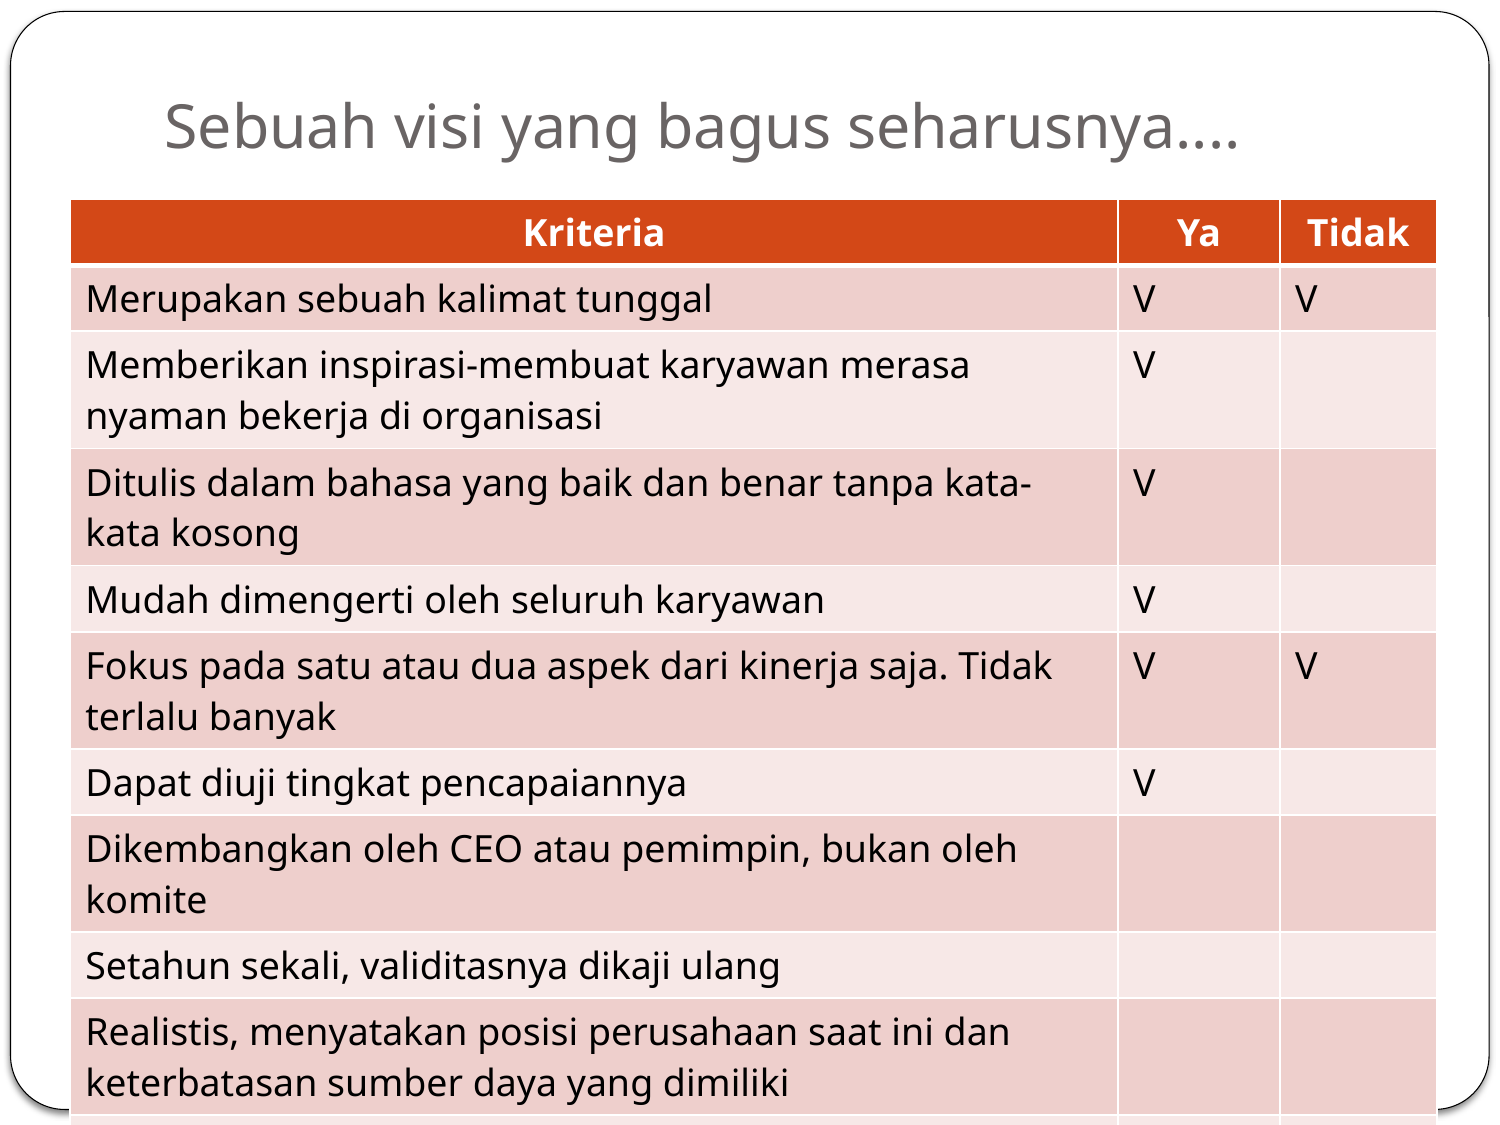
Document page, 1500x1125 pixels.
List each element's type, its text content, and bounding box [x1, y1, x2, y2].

table_cell Memberikan inspirasi-membuat karyawan merasa nyaman bekerja di organisasi [71, 332, 1117, 448]
table_cell [1281, 999, 1436, 1114]
table_cell Setahun sekali, validitasnya dikaji ulang [71, 933, 1117, 997]
table_cell [1119, 816, 1279, 931]
table_cell [1281, 332, 1436, 448]
table_cell [1281, 816, 1436, 931]
table_cell Dapat diubah, jadi tidak harus dipahat dalam prasasti [71, 1116, 1117, 1125]
table_cell [1281, 933, 1436, 997]
title Sebuah visi yang bagus seharusnya.... [150, 45, 1425, 176]
table_cell V [1119, 268, 1279, 330]
table_cell [1281, 566, 1436, 631]
table_header Ya [1119, 200, 1279, 263]
table_cell V [1119, 750, 1279, 814]
table_cell Dikembangkan oleh CEO atau pemimpin, bukan oleh komite [71, 816, 1117, 931]
table_cell Fokus pada satu atau dua aspek dari kinerja saja. Tidak terlalu banyak [71, 633, 1117, 748]
table_cell Dapat diuji tingkat pencapaiannya [71, 750, 1117, 814]
table_cell V [1119, 566, 1279, 631]
table_cell [1281, 1116, 1436, 1125]
table_cell [1119, 1116, 1279, 1125]
table_cell Mudah dimengerti oleh seluruh karyawan [71, 566, 1117, 631]
table_cell V [1119, 633, 1279, 748]
table_header Kriteria [71, 200, 1117, 263]
table_cell [1119, 999, 1279, 1114]
table_cell Ditulis dalam bahasa yang baik dan benar tanpa kata-kata kosong [71, 449, 1117, 565]
table_cell [1119, 933, 1279, 997]
table_cell [1281, 449, 1436, 565]
table_cell Merupakan sebuah kalimat tunggal [71, 268, 1117, 330]
table_header Tidak [1281, 200, 1436, 263]
table_cell Realistis, menyatakan posisi perusahaan saat ini dan keterbatasan sumber daya yang dimiliki [71, 999, 1117, 1114]
table_cell V [1119, 449, 1279, 565]
table_cell V [1281, 268, 1436, 330]
table_cell [1281, 750, 1436, 814]
table_cell V [1119, 332, 1279, 448]
table_cell V [1281, 633, 1436, 748]
